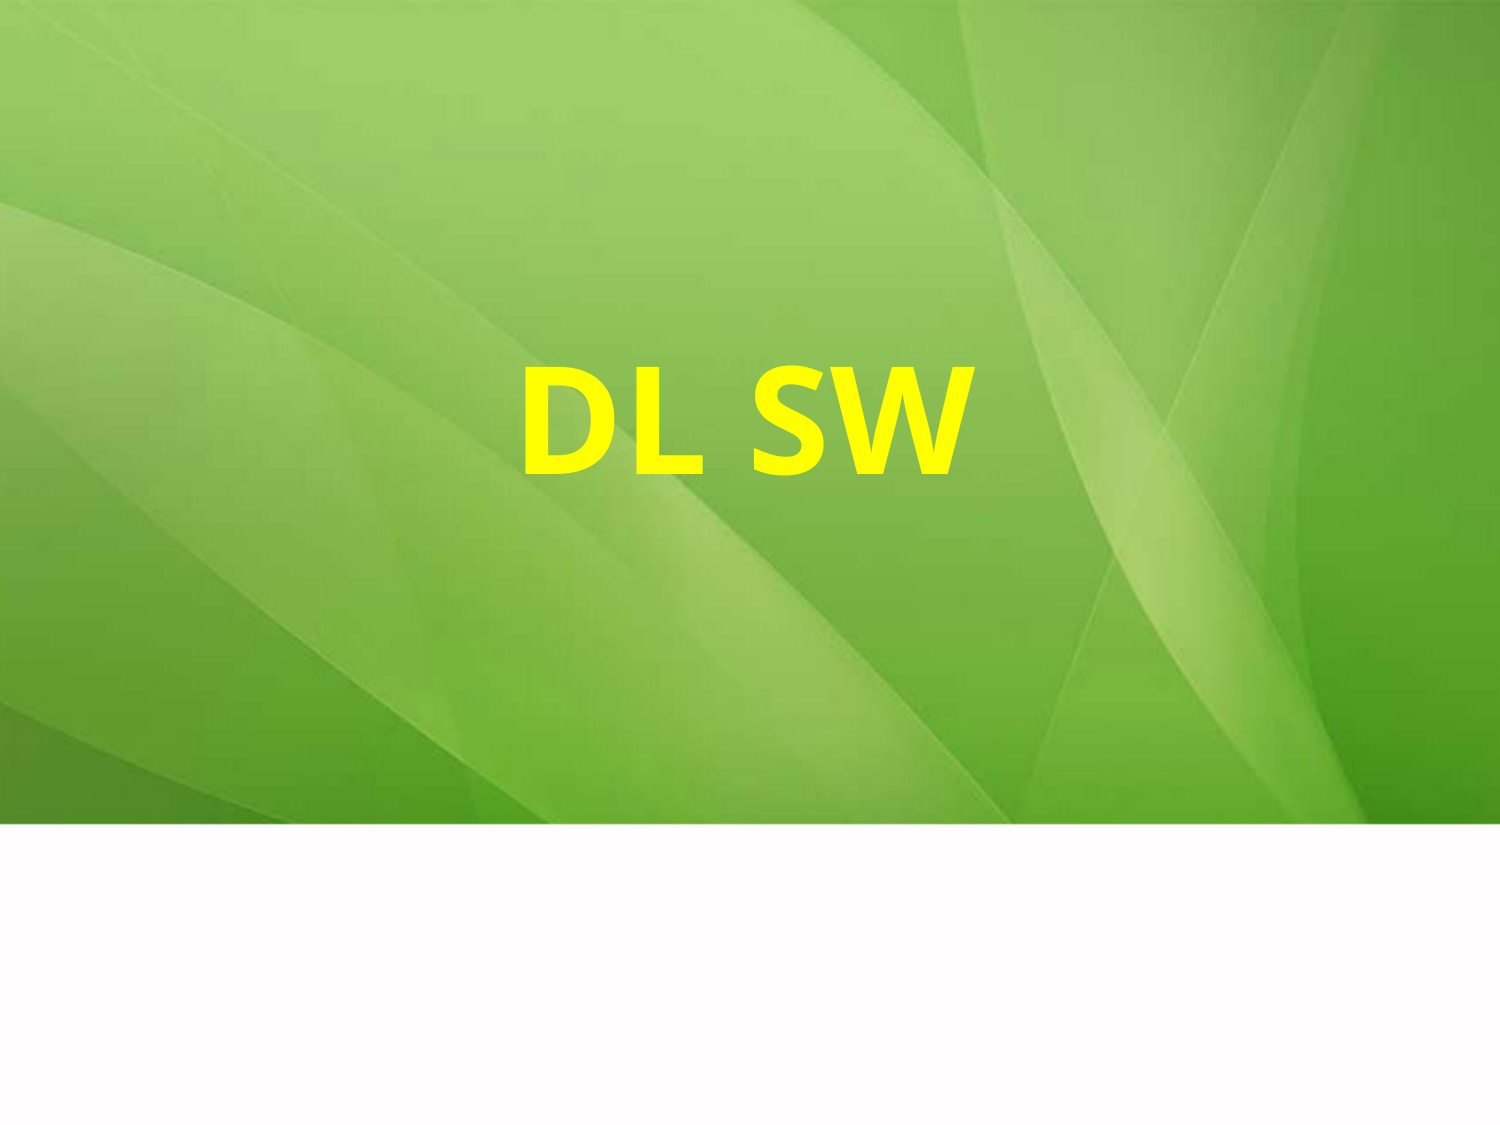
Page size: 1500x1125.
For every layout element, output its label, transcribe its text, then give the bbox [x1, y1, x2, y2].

title DL SW [64, 160, 1424, 634]
picture [0, 0, 1500, 1125]
